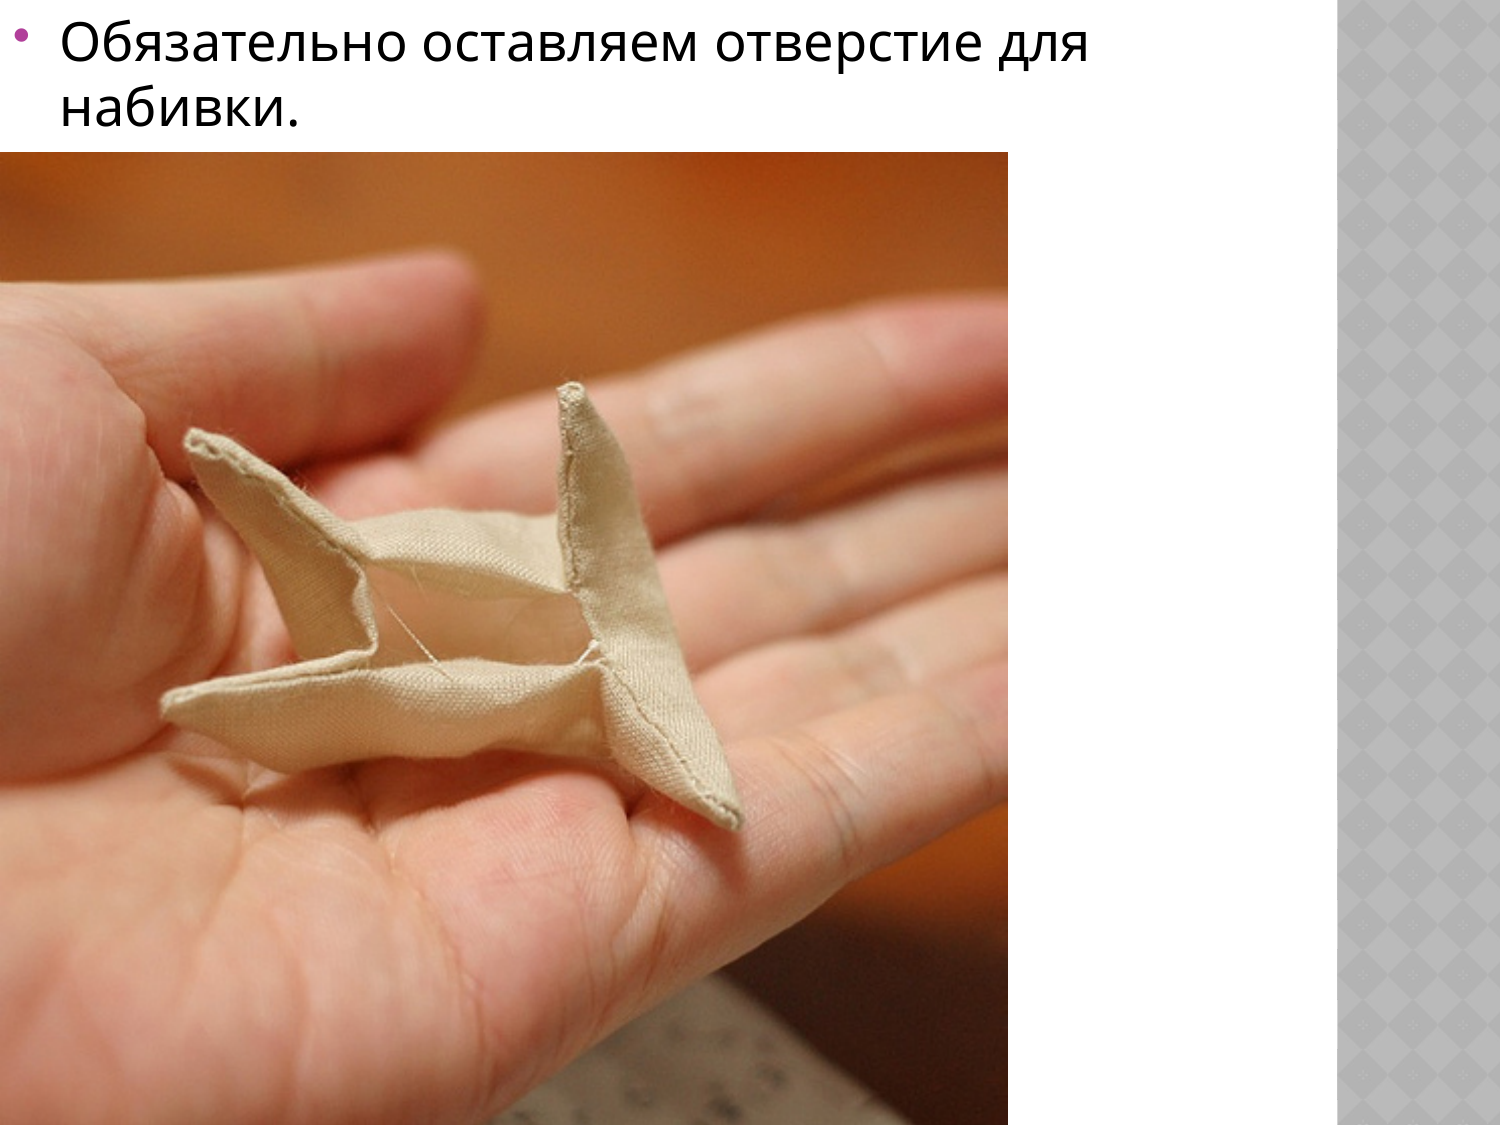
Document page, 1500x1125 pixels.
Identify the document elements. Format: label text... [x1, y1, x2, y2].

list Обязательно оставляем отверстие для набивки. [0, 0, 1188, 795]
picture [0, 151, 1009, 1125]
